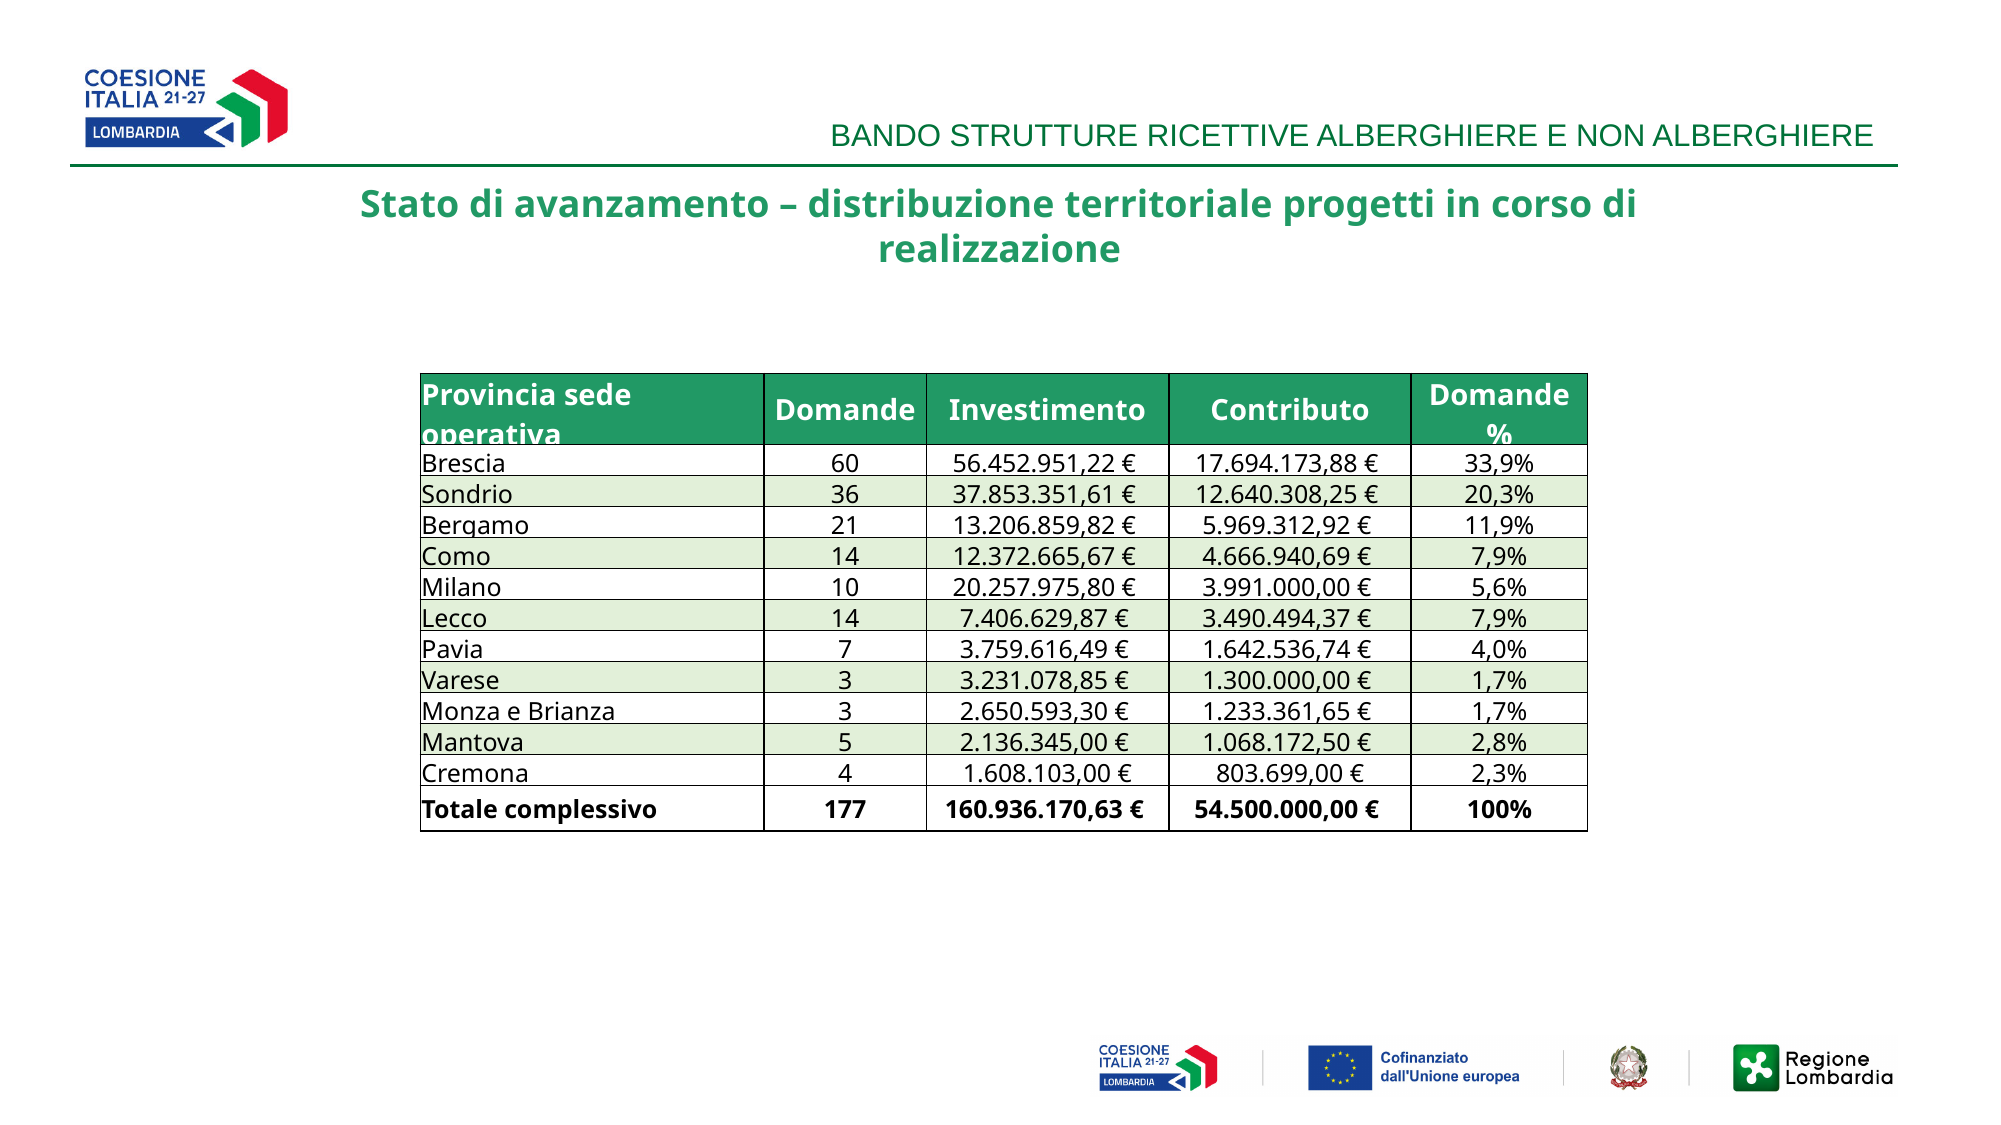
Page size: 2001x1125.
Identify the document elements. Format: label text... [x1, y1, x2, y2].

picture [69, 51, 305, 165]
table_cell 7.406.629,87 € [927, 600, 1168, 630]
table_cell 3.231.078,85 € [927, 662, 1168, 692]
table_header Domande % [1412, 374, 1587, 444]
table_cell Monza e Brianza [421, 693, 763, 723]
table_cell 20.257.975,80 € [927, 569, 1168, 599]
table_cell Cremona [421, 755, 763, 785]
table_cell 1.608.103,00 € [927, 755, 1168, 785]
table_cell 2.136.345,00 € [927, 724, 1168, 754]
table_cell Sondrio [421, 476, 763, 506]
table_header Provincia sede operativa [421, 374, 763, 444]
table_cell 7,9% [1412, 538, 1587, 568]
table_cell 5.969.312,92 € [1170, 507, 1410, 537]
table_cell 177 [765, 786, 926, 830]
table_cell 1,7% [1412, 662, 1587, 692]
table_cell 21 [765, 507, 926, 537]
table_cell Varese [421, 662, 763, 692]
table_cell 4.666.940,69 € [1170, 538, 1410, 568]
table_cell 5,6% [1412, 569, 1587, 599]
table_cell 17.694.173,88 € [1170, 445, 1410, 475]
table_cell 11,9% [1412, 507, 1587, 537]
table_header Domande [765, 374, 926, 444]
table_cell 2,3% [1412, 755, 1587, 785]
table_cell 1.300.000,00 € [1170, 662, 1410, 692]
table_cell 1.233.361,65 € [1170, 693, 1410, 723]
table_cell 160.936.170,63 € [927, 786, 1168, 830]
table_cell 1.642.536,74 € [1170, 631, 1410, 661]
table_cell 13.206.859,82 € [927, 507, 1168, 537]
table_cell 3.759.616,49 € [927, 631, 1168, 661]
table_cell 10 [765, 569, 926, 599]
table_cell 54.500.000,00 € [1170, 786, 1410, 830]
table_cell Mantova [421, 724, 763, 754]
table_cell 5 [765, 724, 926, 754]
table_cell 14 [765, 538, 926, 568]
table_cell 2.650.593,30 € [927, 693, 1168, 723]
table_cell 4 [765, 755, 926, 785]
table_cell 60 [765, 445, 926, 475]
text_box [260, 210, 2000, 985]
table_cell Milano [421, 569, 763, 599]
table_header Investimento [927, 374, 1168, 444]
table_cell Brescia [421, 445, 763, 475]
table_cell 14 [765, 600, 926, 630]
table_cell 2,8% [1412, 724, 1587, 754]
table_header Contributo [1170, 374, 1410, 444]
table_cell 12.372.665,67 € [927, 538, 1168, 568]
table_cell 3 [765, 693, 926, 723]
table_cell Pavia [421, 631, 763, 661]
table_cell 33,9% [1412, 445, 1587, 475]
table_cell 12.640.308,25 € [1170, 476, 1410, 506]
table_cell Totale complessivo [421, 786, 763, 830]
table_cell 7,9% [1412, 600, 1587, 630]
picture [1090, 1034, 1898, 1097]
table_cell 100% [1412, 786, 1587, 830]
table_cell Bergamo [421, 507, 763, 537]
text_box BANDO STRUTTURE RICETTIVE ALBERGHIERE E NON ALBERGHIERE [775, 107, 1930, 161]
table_cell Como [421, 538, 763, 568]
table_cell 37.853.351,61 € [927, 476, 1168, 506]
table_cell 803.699,00 € [1170, 755, 1410, 785]
table_cell 7 [765, 631, 926, 661]
table_cell Lecco [421, 600, 763, 630]
table_cell 1,7% [1412, 693, 1587, 723]
table_cell 20,3% [1412, 476, 1587, 506]
table_cell 4,0% [1412, 631, 1587, 661]
table_cell 36 [765, 476, 926, 506]
table_cell 3 [765, 662, 926, 692]
text_box Stato di avanzamento – distribuzione territoriale progetti in corso di realizzazione [317, 172, 1683, 278]
table_cell 3.991.000,00 € [1170, 569, 1410, 599]
table_cell 56.452.951,22 € [927, 445, 1168, 475]
table_cell 3.490.494,37 € [1170, 600, 1410, 630]
table_cell 1.068.172,50 € [1170, 724, 1410, 754]
